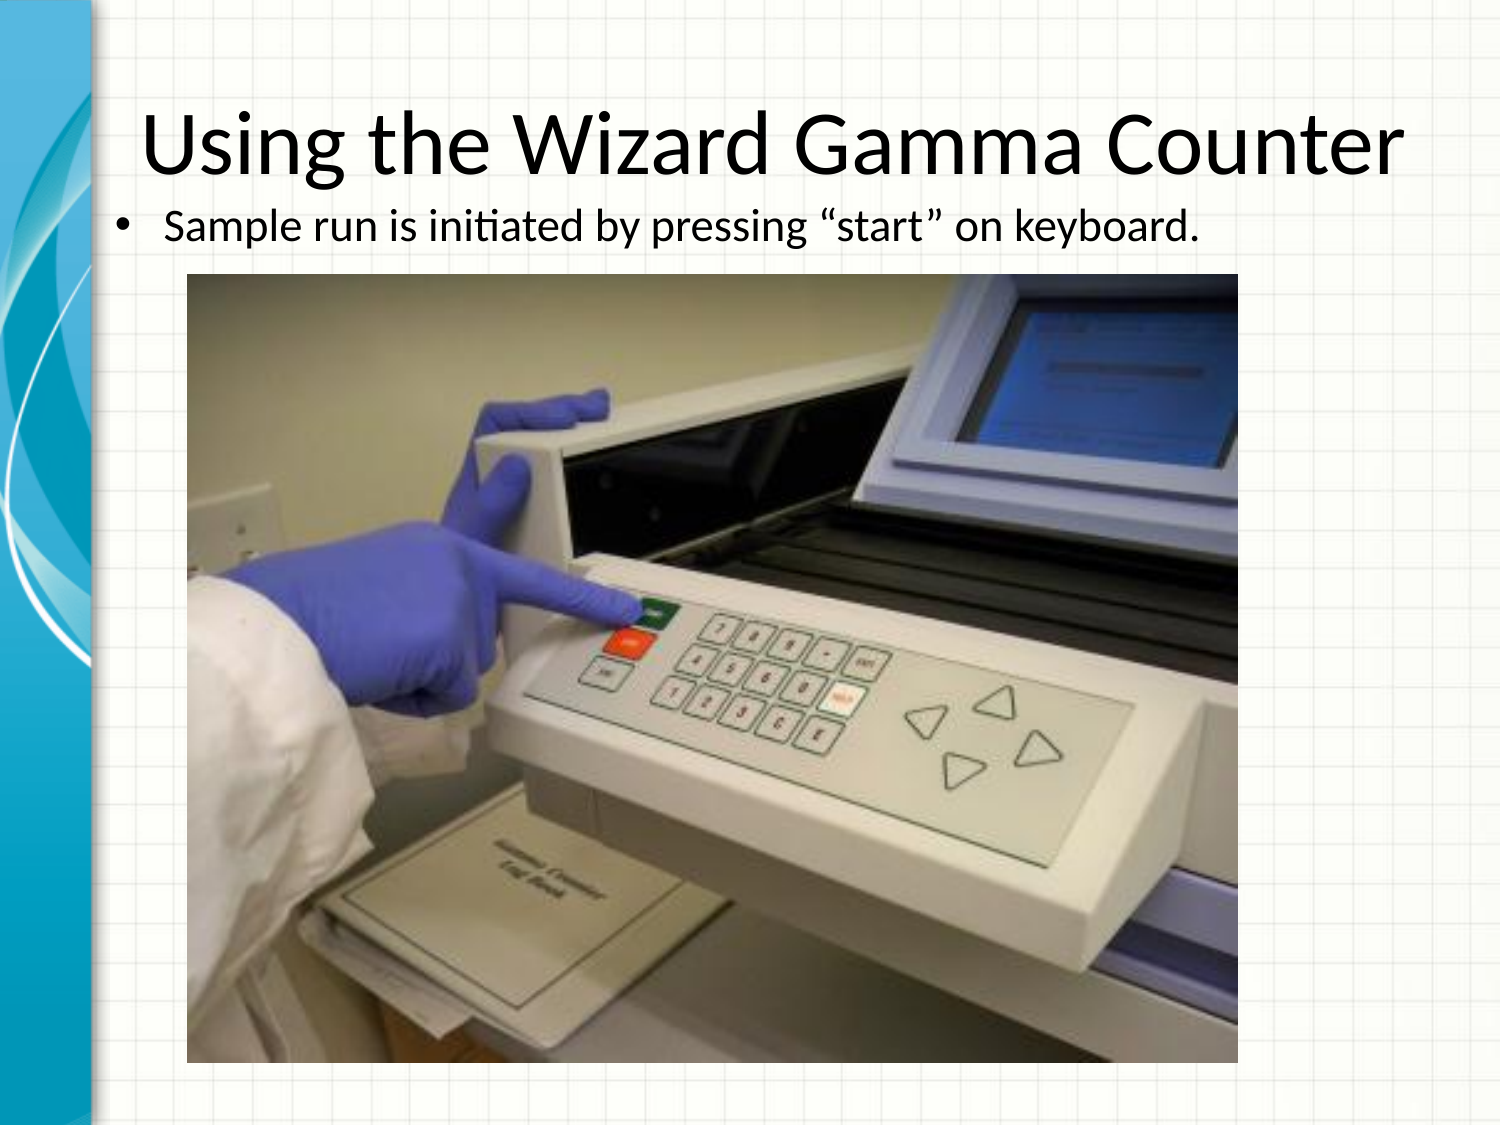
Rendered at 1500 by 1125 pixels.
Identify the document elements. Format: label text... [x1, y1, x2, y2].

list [187, 274, 1238, 1063]
picture [0, 0, 1500, 1125]
title Using the Wizard Gamma Counter [125, 44, 1450, 187]
list Sample run is initiated by pressing “start” on keyboard. [99, 187, 1463, 293]
